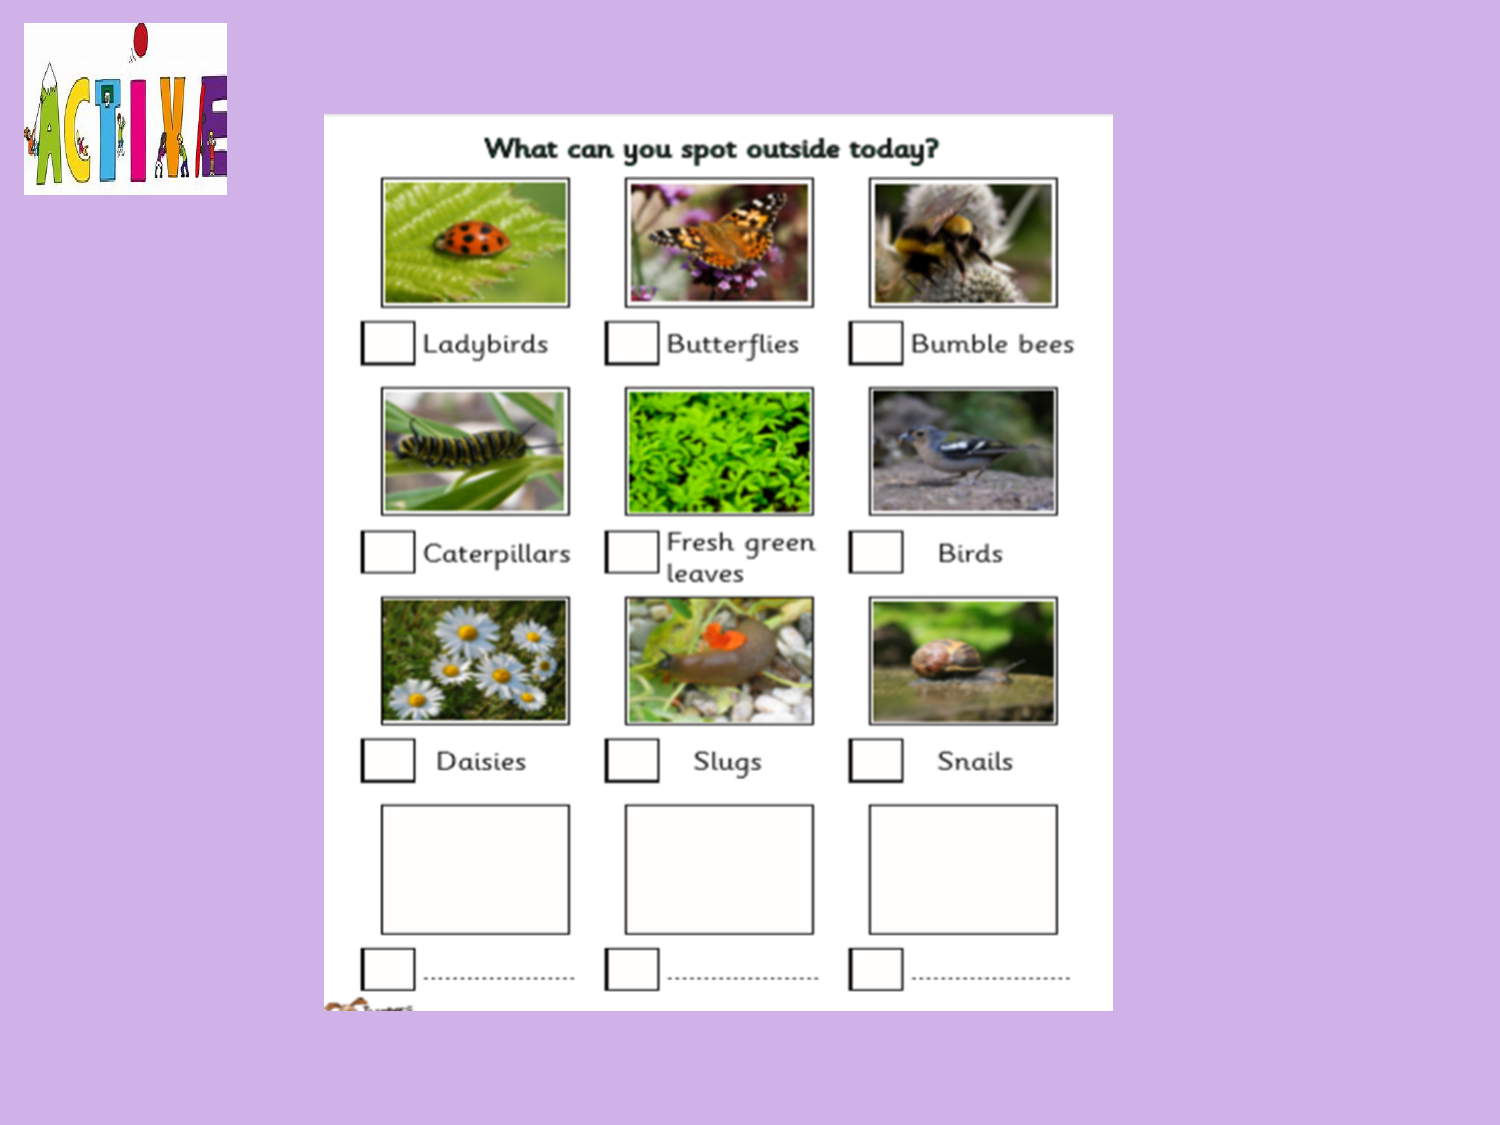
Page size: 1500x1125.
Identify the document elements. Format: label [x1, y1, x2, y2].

picture [324, 114, 1113, 1011]
picture [24, 23, 227, 195]
